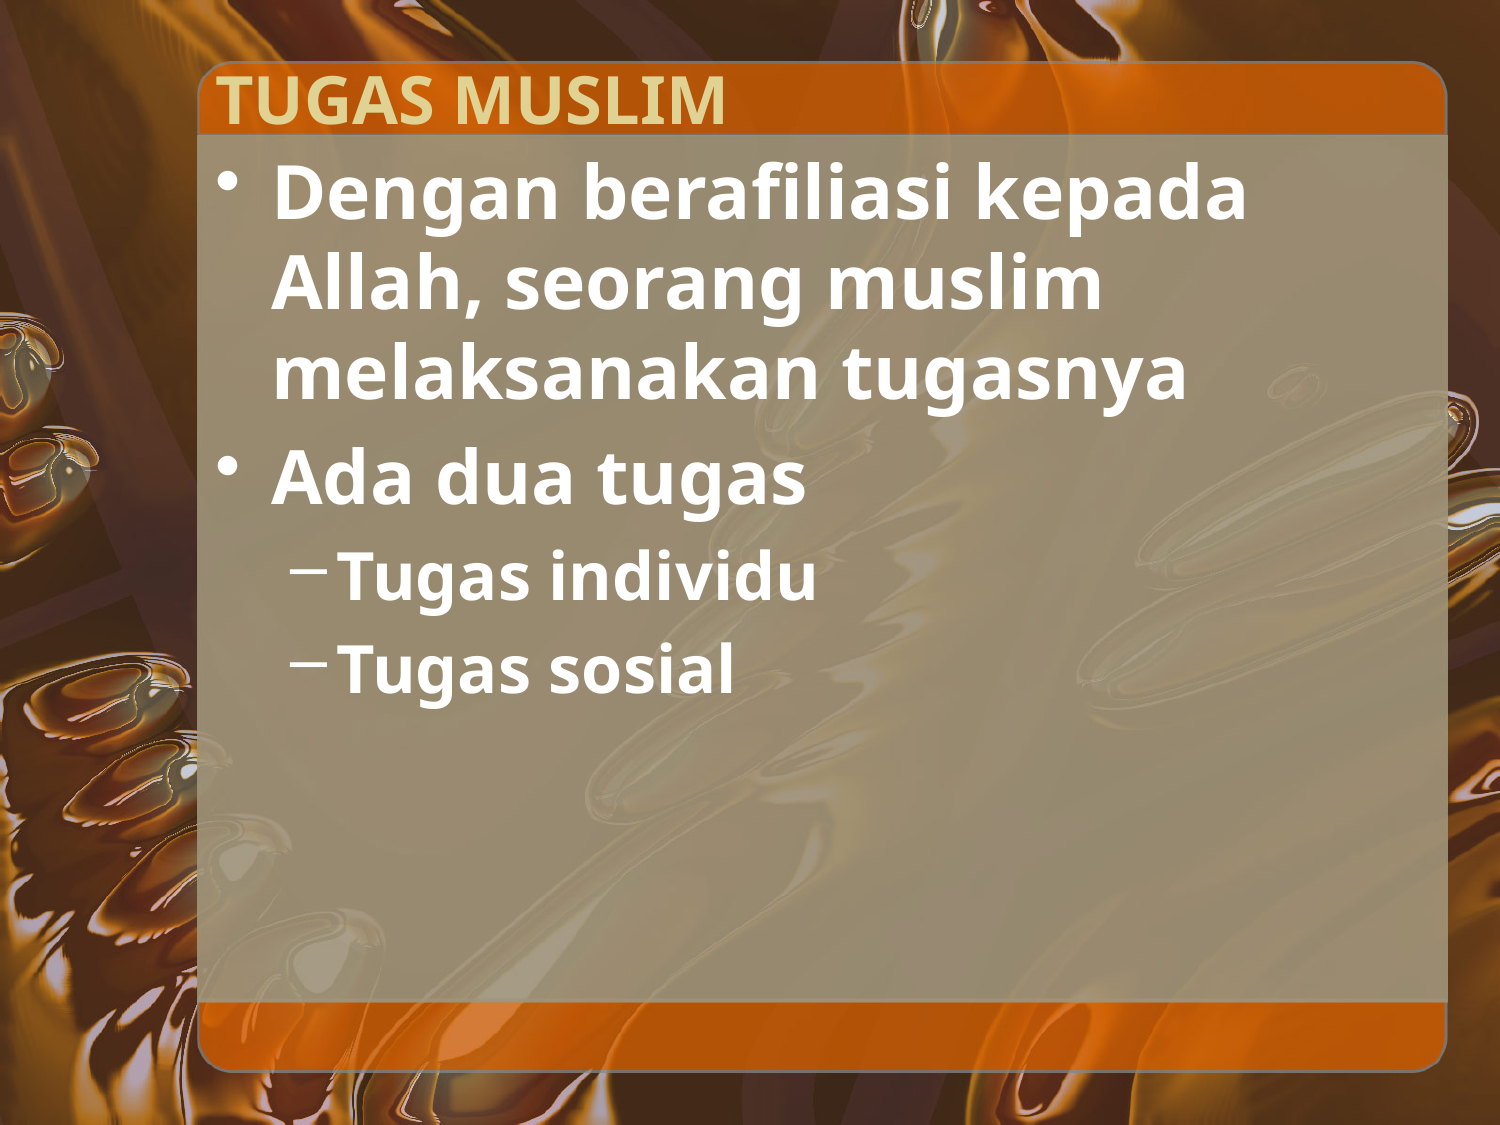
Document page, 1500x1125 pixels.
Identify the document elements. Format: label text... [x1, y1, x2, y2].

list Dengan berafiliasi kepada Allah, seorang muslim melaksanakan tugasnya Ada dua tugas Tugas individu Tugas sosial [199, 137, 1438, 1001]
picture [0, 0, 1500, 1125]
title TUGAS MUSLIM [199, 47, 1438, 137]
